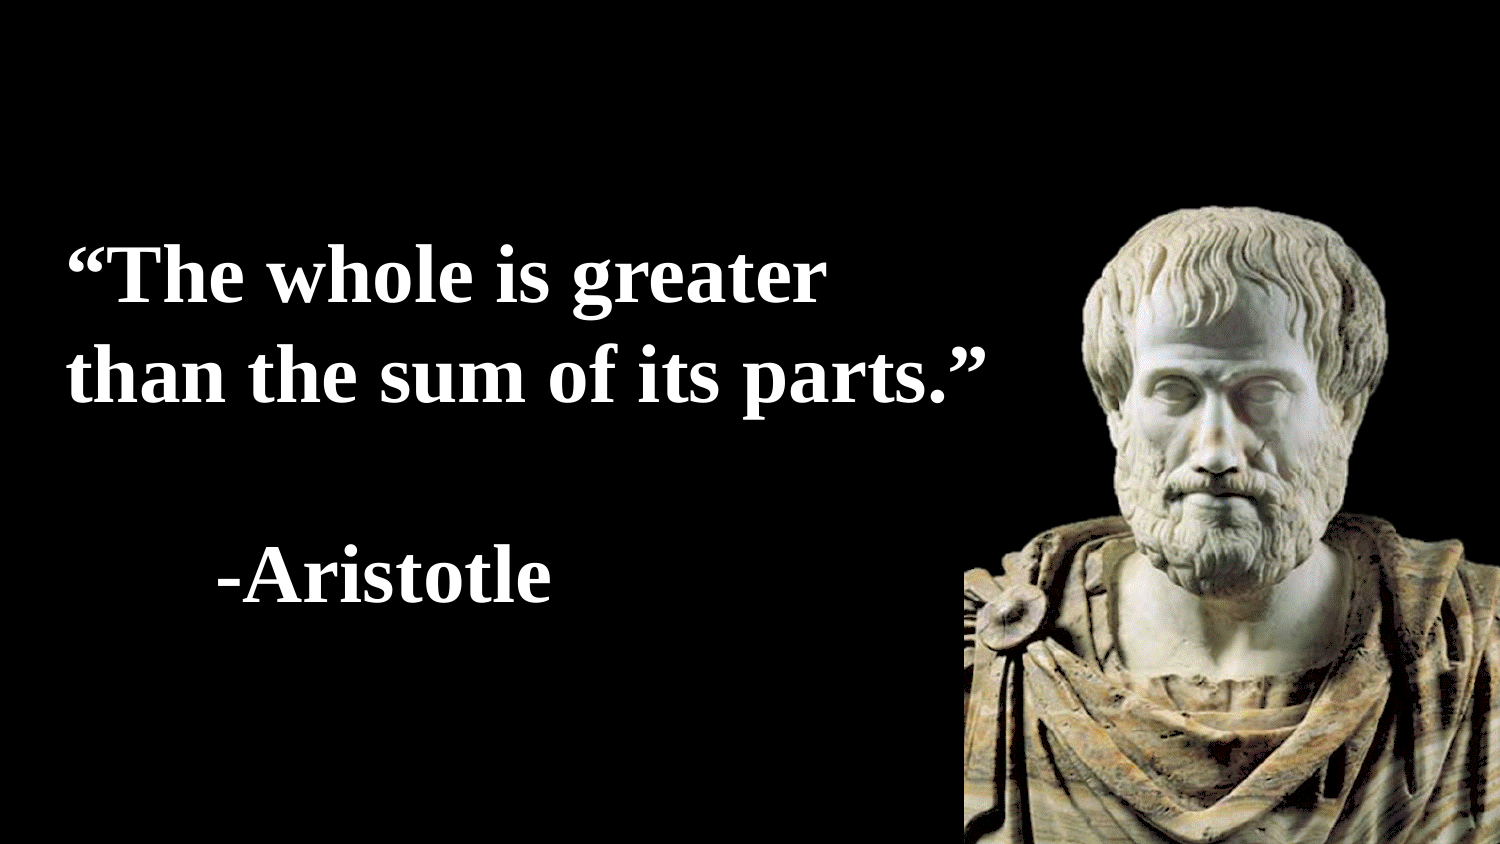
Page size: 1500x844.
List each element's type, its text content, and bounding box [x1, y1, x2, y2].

picture [963, 166, 1500, 844]
text_box “The whole is greater than the sum of its parts.” -Aristotle [50, 212, 963, 627]
